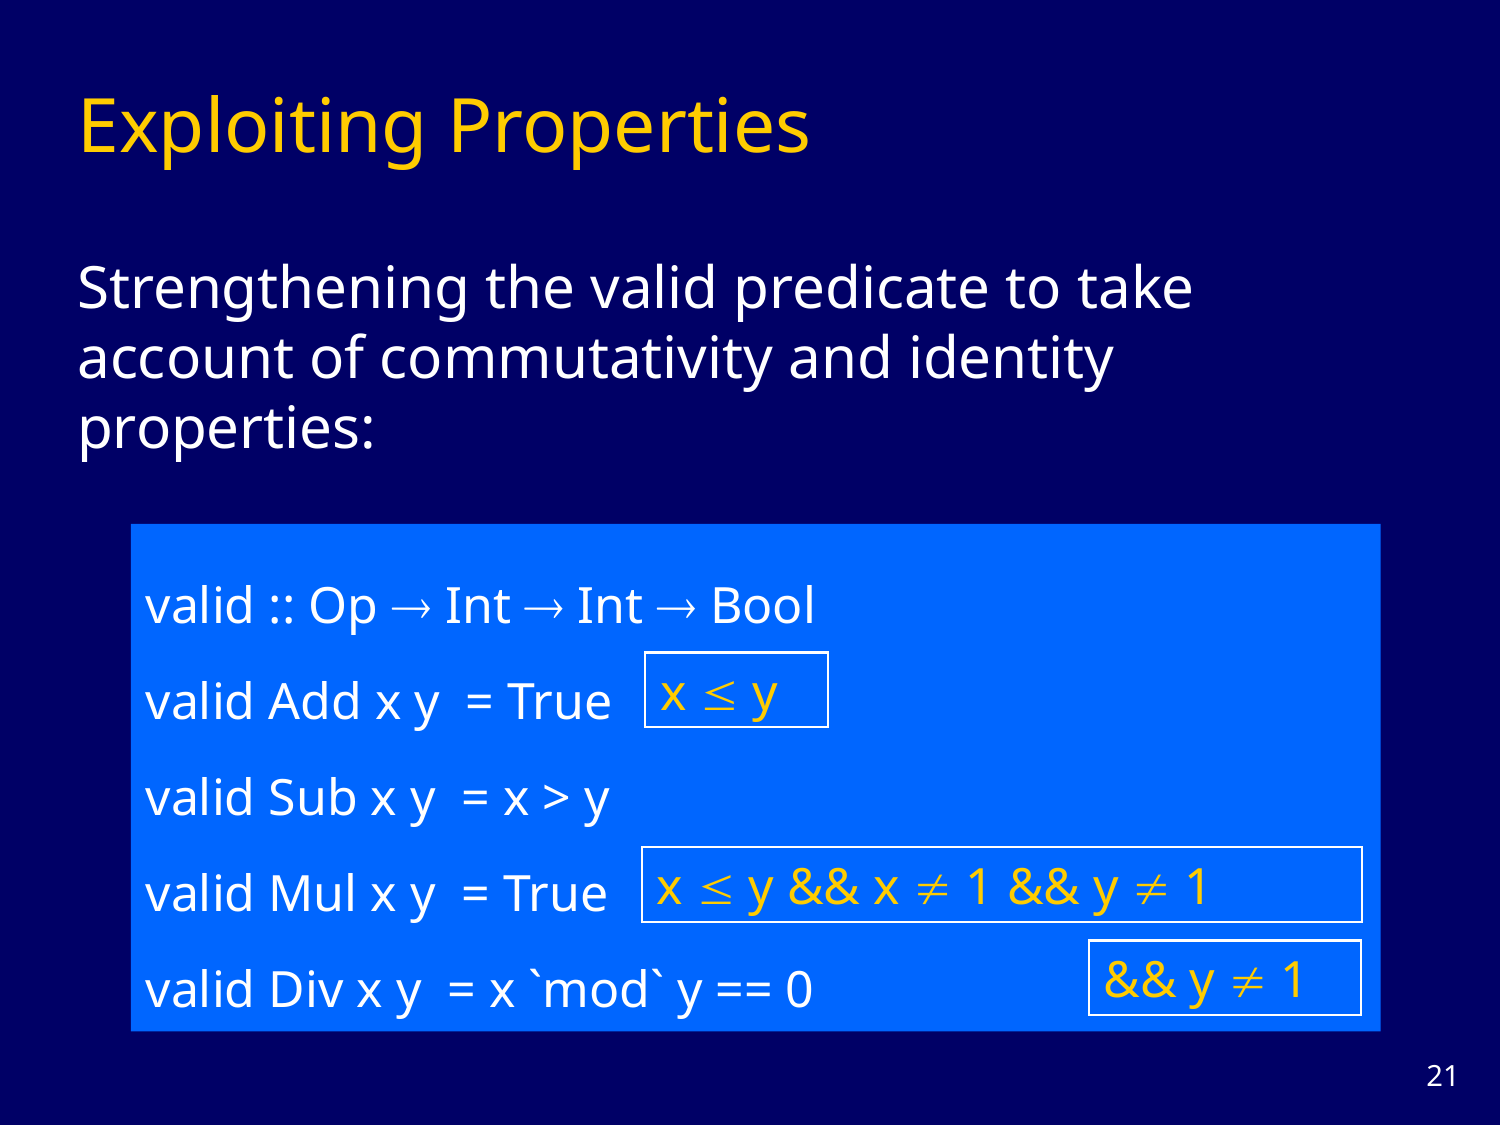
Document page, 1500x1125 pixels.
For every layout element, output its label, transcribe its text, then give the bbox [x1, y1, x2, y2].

text_box valid :: Op  Int  Int  Bool valid Add x y = True valid Sub x y = x > y valid Mul x y = True valid Div x y = x `mod` y == 0 [130, 523, 1381, 1032]
slide_number 20 [1374, 1049, 1476, 1101]
title Exploiting Properties [62, 62, 1354, 175]
text_box x  y && x  1 && y  1 [641, 847, 1362, 922]
text_box && y  1 [1088, 940, 1361, 1016]
text_box x  y [645, 652, 828, 728]
text_box Strengthening the valid predicate to take account of commutativity and identity properties: [62, 243, 1369, 468]
